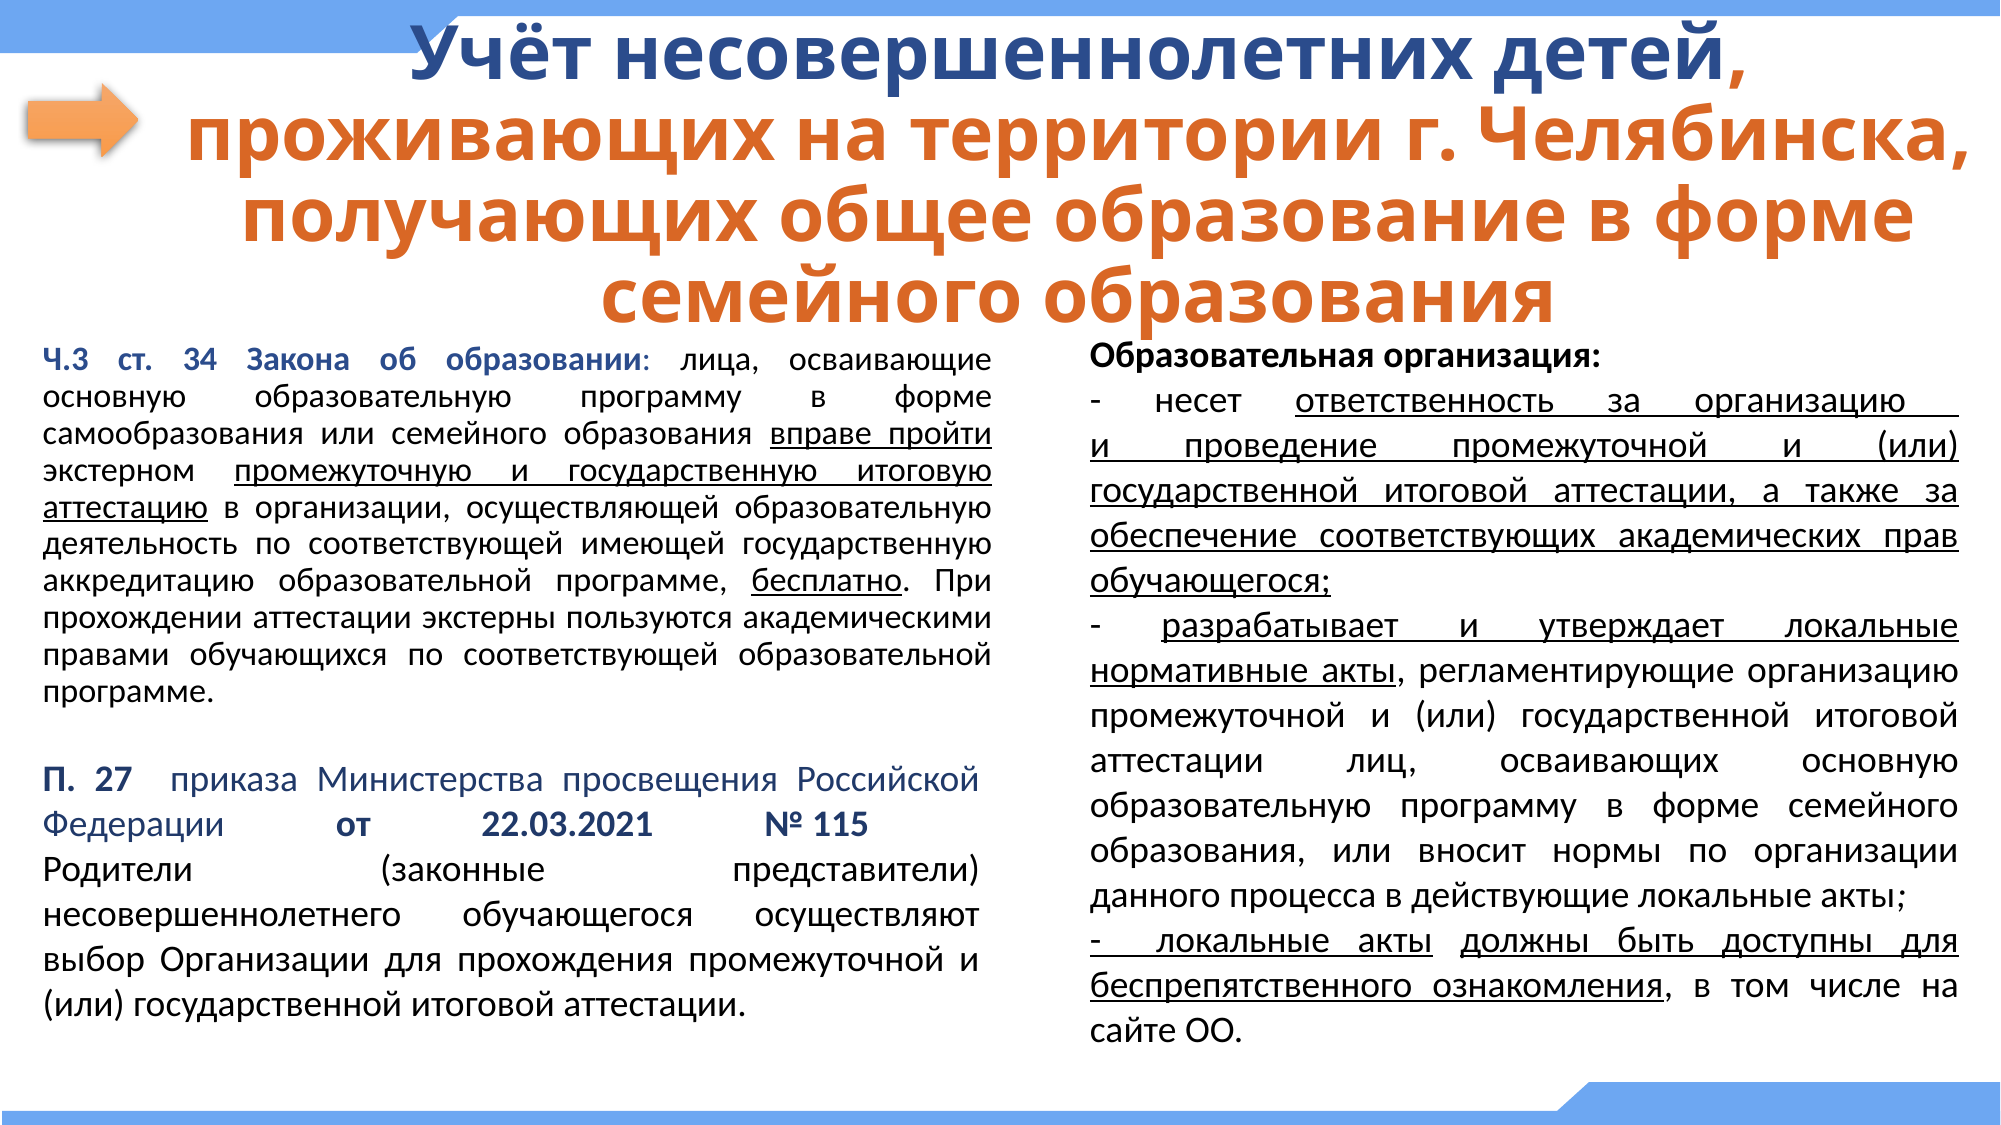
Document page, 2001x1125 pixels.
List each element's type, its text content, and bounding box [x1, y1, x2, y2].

text_box [27, 82, 139, 157]
text_box Образовательная организация: - несет ответственность за организацию и проведение промежуточной и (или) государственной итоговой аттестации, а также за обеспечение соответствующих академических прав обучающегося; - разрабатывает и утверждает локальные нормативные акты, регламентирующие организацию промежуточной и (или) государственной итоговой аттестации лиц, осваивающих основную образовательную программу в форме семейного образования, или вносит нормы по организации данного процесса в действующие локальные акты; - локальные акты должны быть доступны для беспрепятственного ознакомления, в том числе на сайте ОО. [999, 322, 1975, 1057]
text_box Учёт несовершеннолетних детей, проживающих на территории г. Челябинска, получающих общее образование в форме семейного образования [158, 79, 2000, 275]
list Ч.3 ст. 34 Закона об образовании: лица, осваивающие основную образовательную программу в форме самообразования или семейного образования вправе пройти экстерном промежуточную и государственную итоговую аттестацию в организации, осуществляющей образовательную деятельность по соответствующей имеющей государственную аккредитацию образовательной программе, бесплатно. При прохождении аттестации экстерны пользуются академическими правами обучающихся по соответствующей образовательной программе. [27, 333, 999, 718]
text_box П. 27 приказа Министерства просвещения Российской Федерации от 22.03.2021 № 115 Родители (законные представители) несовершеннолетнего обучающегося осуществляют выбор Организации для прохождения промежуточной и (или) государственной итоговой аттестации. [27, 746, 995, 1032]
